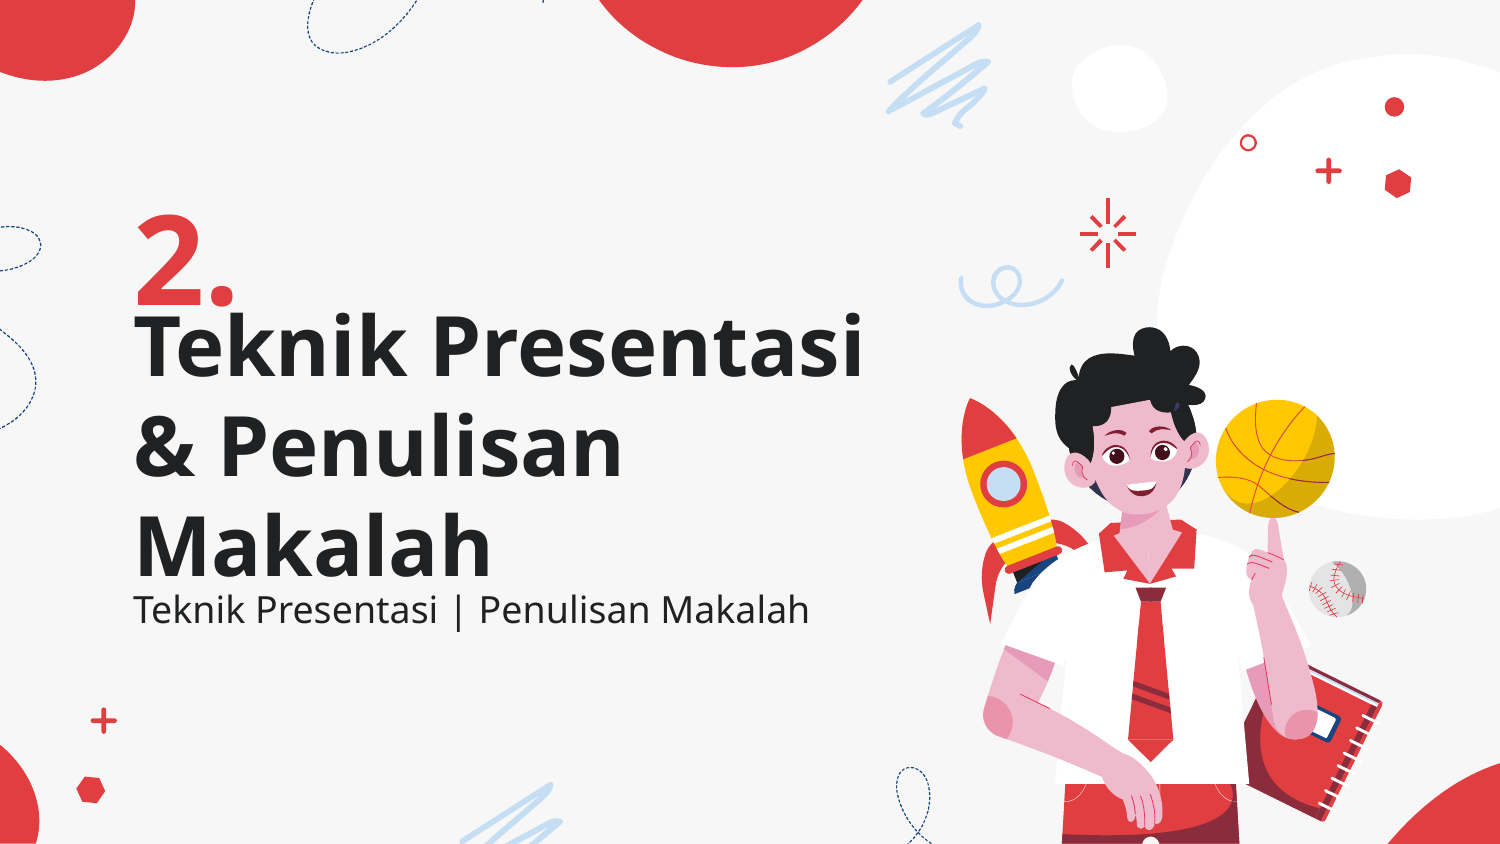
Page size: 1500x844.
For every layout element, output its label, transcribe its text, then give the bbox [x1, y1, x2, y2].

title 2. [118, 198, 950, 314]
title Teknik Presentasi & Penulisan Makalah [118, 333, 950, 552]
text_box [1079, 198, 1137, 269]
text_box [957, 326, 1384, 844]
subtitle Teknik Presentasi | Penulisan Makalah [118, 572, 950, 646]
text_box [958, 264, 1064, 309]
